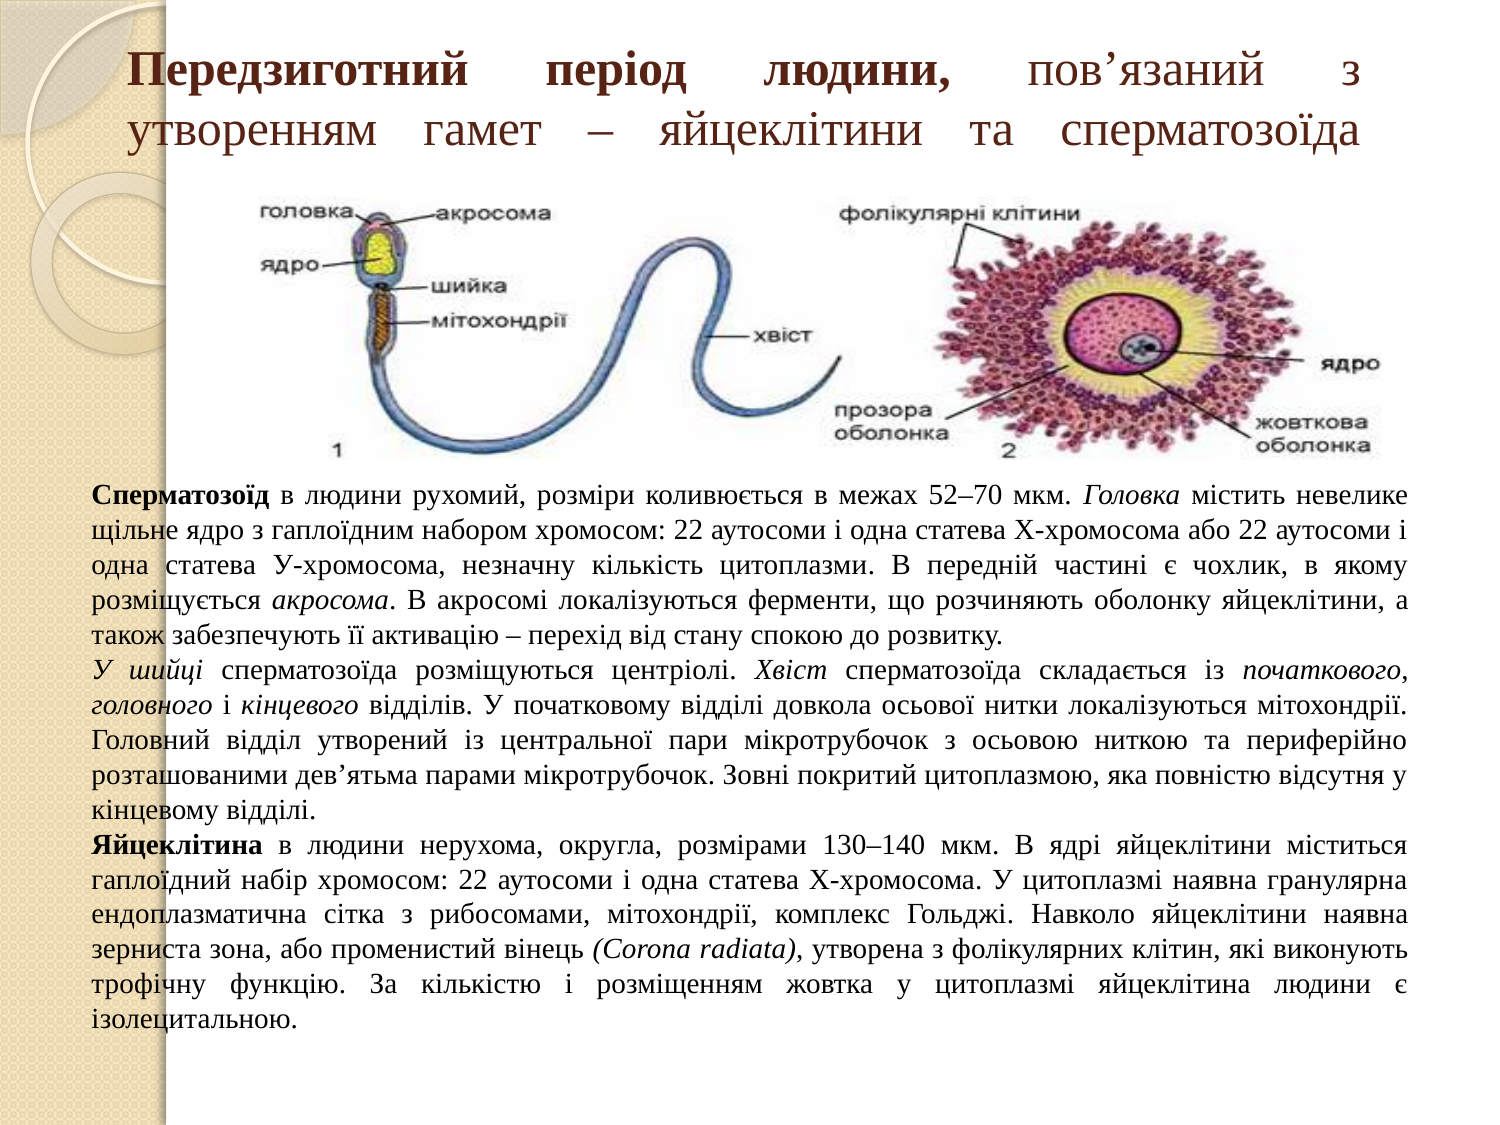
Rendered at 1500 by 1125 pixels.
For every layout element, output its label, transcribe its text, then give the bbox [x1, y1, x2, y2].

text_box Сперматозоїд в людини рухомий, розміри коливюється в межах 52–70 мкм. Головка містить невелике щільне ядро з гаплоїдним набором хромосом: 22 аутосоми і одна статева Х-хромосома або 22 аутосоми і одна статева У-хромосома, незначну кількість цитоплазми. В передній частині є чохлик, в якому розміщується акросома. В акросомі локалізуються ферменти, що розчиняють оболонку яйцеклітини, а також забезпечують її активацію – перехід від стану спокою до розвитку. У шийці сперматозоїда розміщуються центріолі. Хвіст сперматозоїда складається із початкового, головного і кінцевого відділів. У початковому відділі довкола осьової нитки локалізуються мітохондрії. Головний відділ утворений із центральної пари мікротрубочок з осьовою ниткою та периферійно розташованими дев’ятьма парами мікротрубочок. Зовні покритий цитоплазмою, яка повністю відсутня у кінцевому відділі. Яйцеклітина в людини нерухома, округла, розмірами 130–140 мкм. В ядрі яйцеклітини міститься гаплоїдний набір хромосом: 22 аутосоми і одна статева Х-хромосома. У цитоплазмі наявна гранулярна ендоплазматична сітка з рибосомами, мітохондрії, комплекс Гольджі. Навколо яйцеклітини наявна зерниста зона, або променистий вінець (Corona radiata), утворена з фолікулярних клітин, які виконують трофічну функцію. За кількістю і розміщенням жовтка у цитоплазмі яйцеклітина людини є ізолецитальною. [76, 467, 1424, 1043]
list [241, 196, 1397, 469]
title Передзиготний період людини, пов’язаний з утворенням гамет – яйцеклітини та сперматозоїда [112, 19, 1376, 243]
